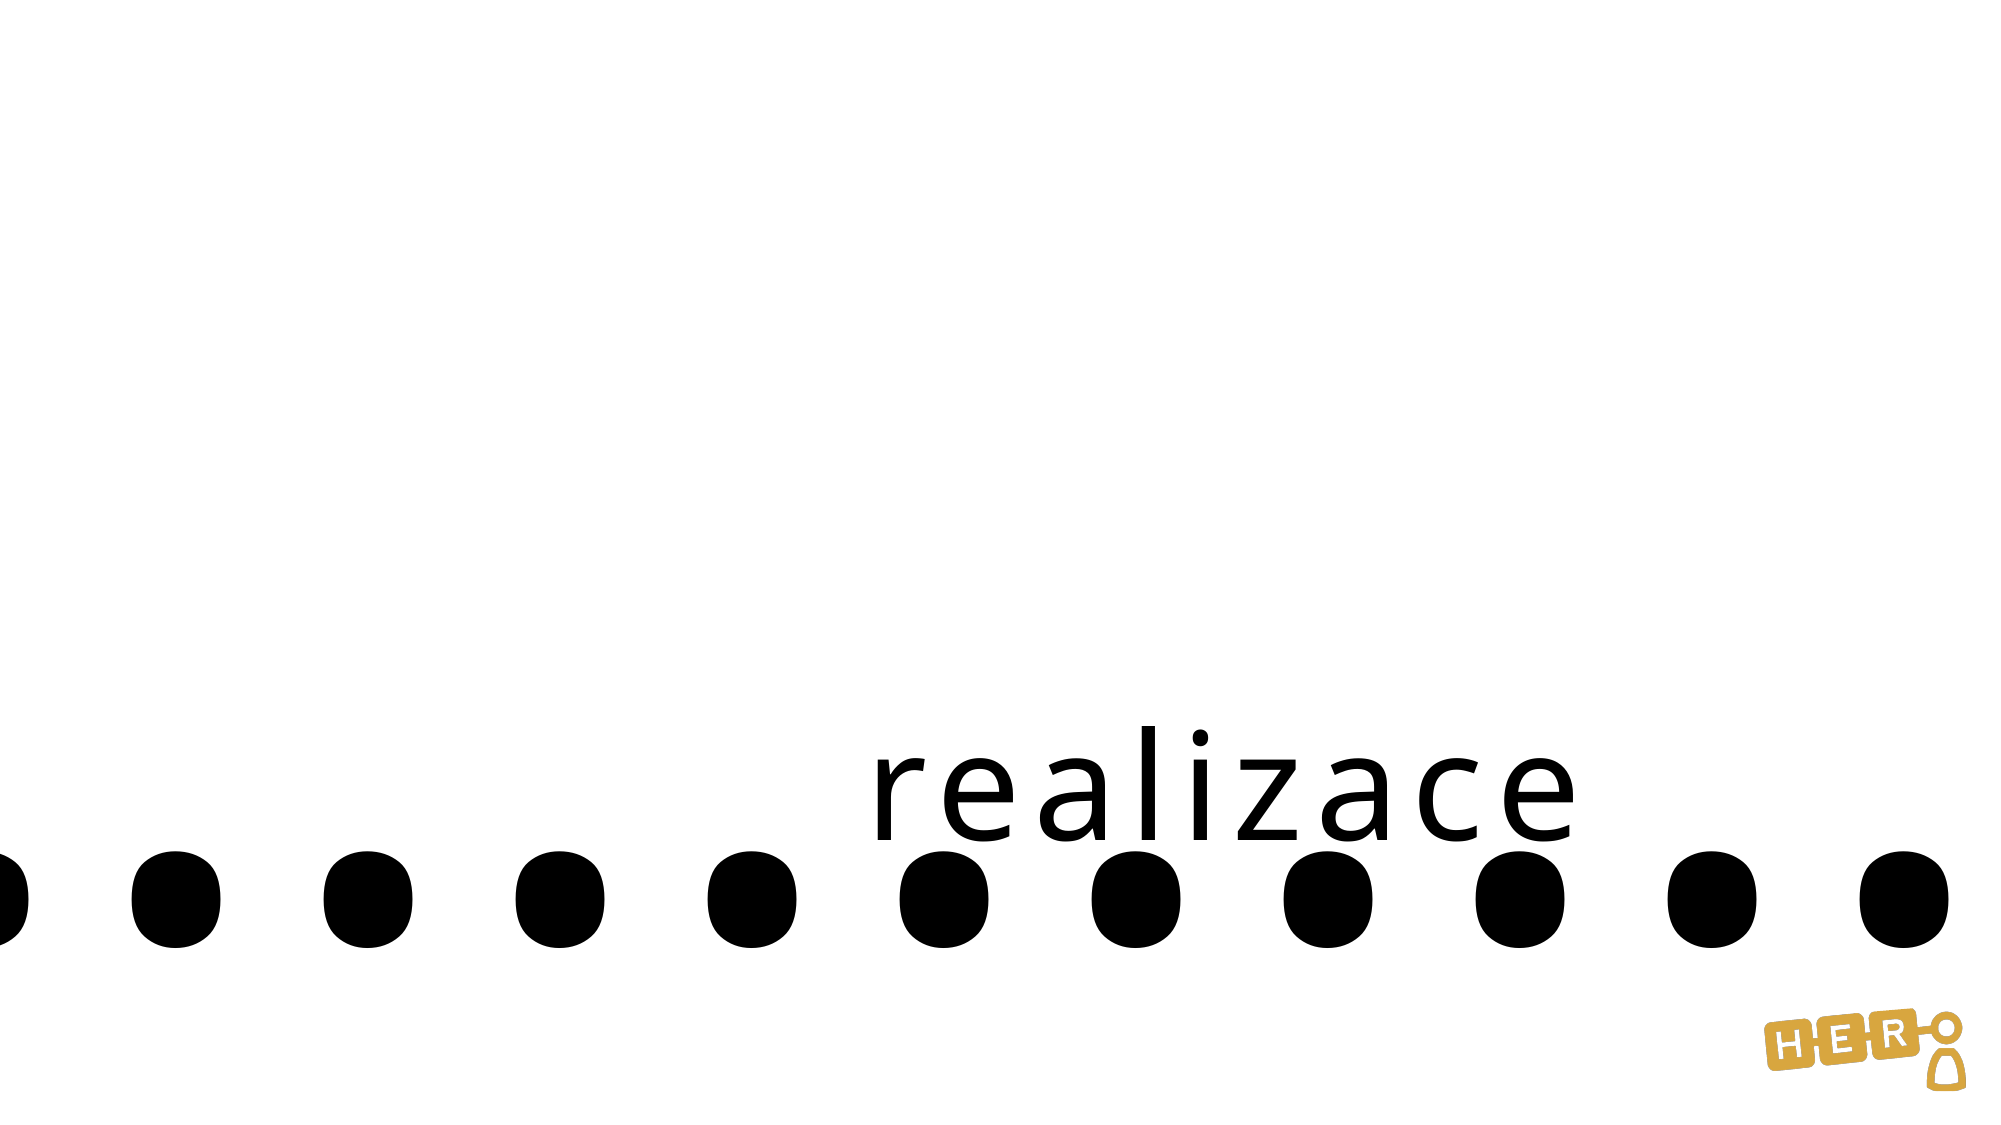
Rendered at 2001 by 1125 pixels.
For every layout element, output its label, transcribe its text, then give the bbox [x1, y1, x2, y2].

text_box realizace [493, 682, 1955, 878]
text_box 3............. [0, 214, 2000, 1090]
